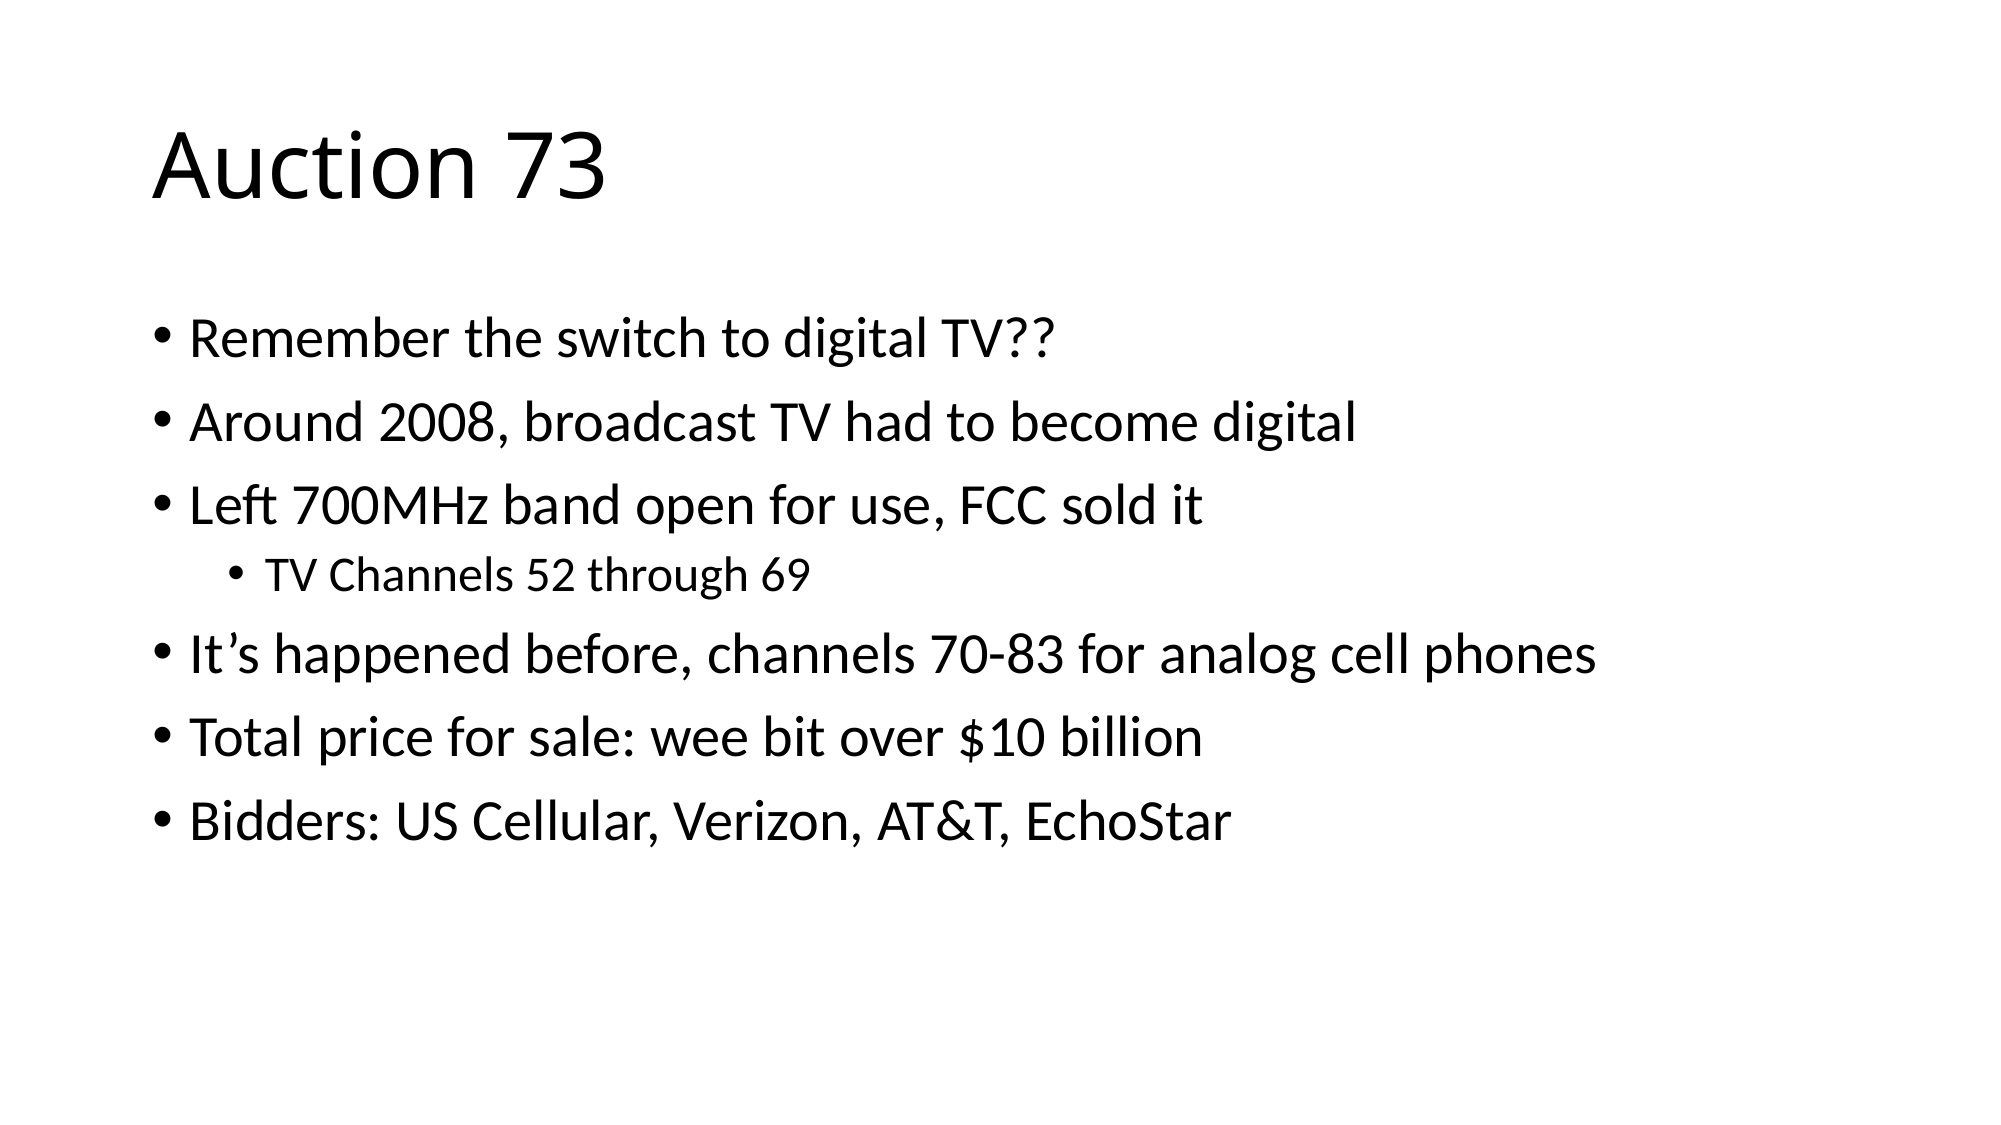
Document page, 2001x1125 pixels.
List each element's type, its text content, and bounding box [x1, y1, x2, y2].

list Remember the switch to digital TV?? Around 2008, broadcast TV had to become digital Left 700MHz band open for use, FCC sold it TV Channels 52 through 69 It’s happened before, channels 70-83 for analog cell phones Total price for sale: wee bit over $10 billion Bidders: US Cellular, Verizon, AT&T, EchoStar [137, 299, 1863, 1014]
title Auction 73 [137, 59, 1863, 278]
